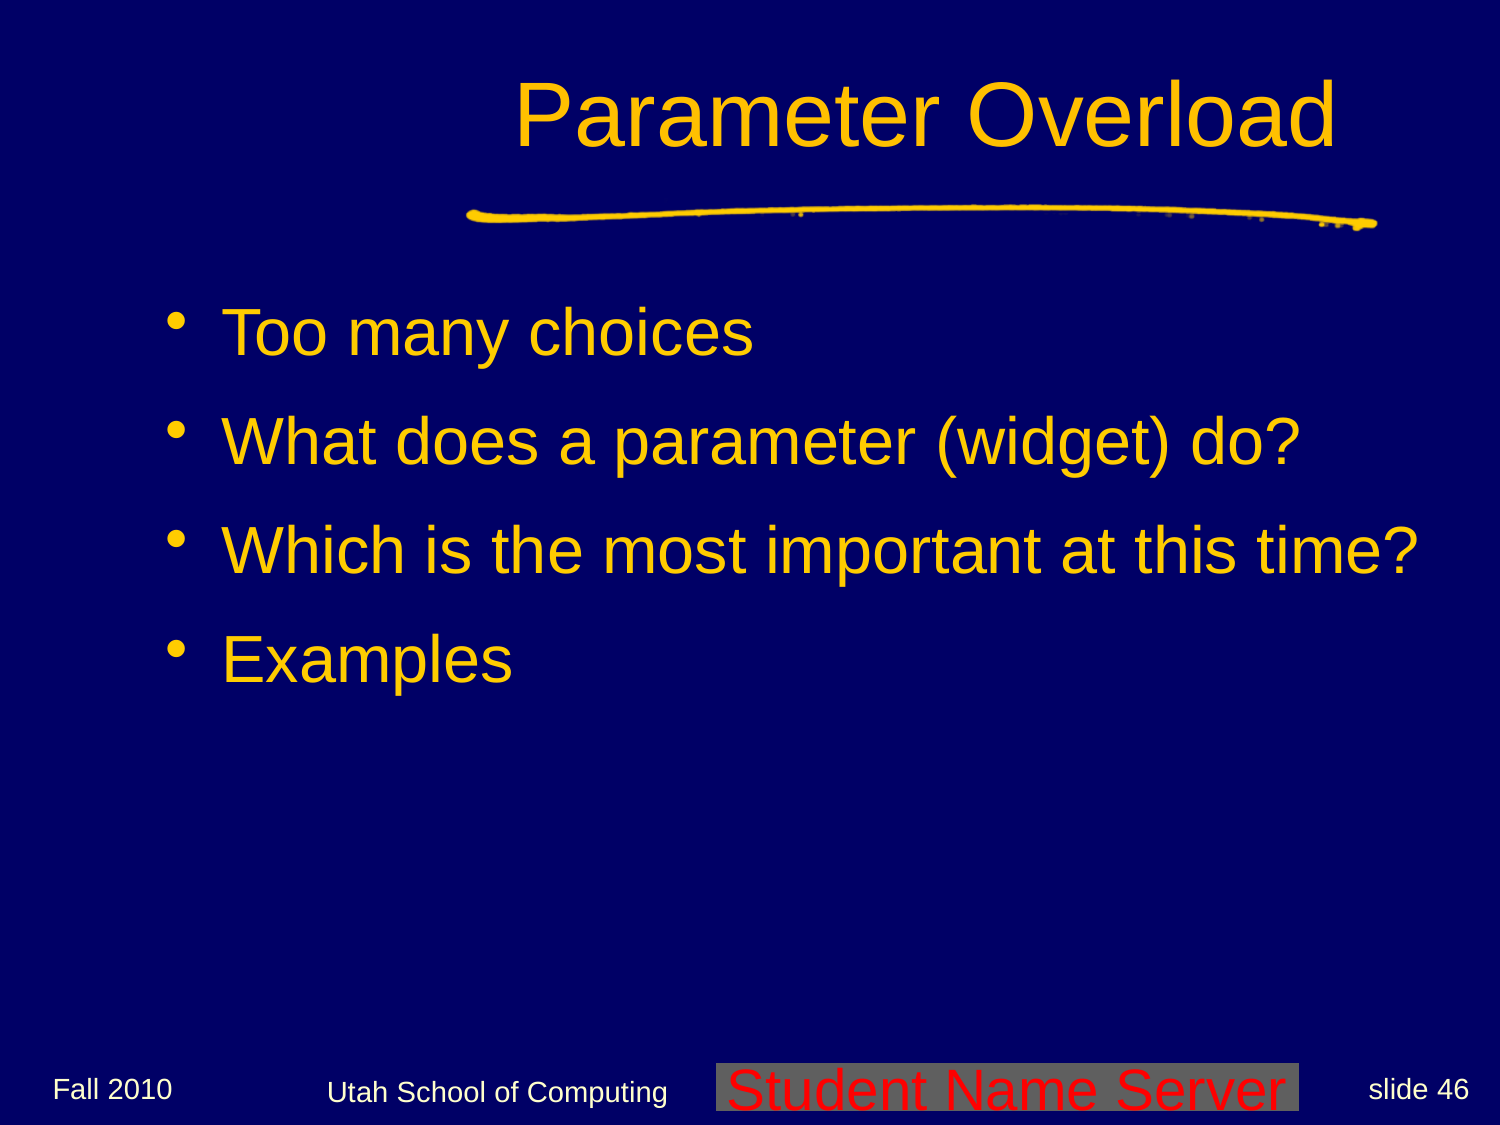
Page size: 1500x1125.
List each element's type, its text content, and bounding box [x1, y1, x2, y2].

list Too many choices What does a parameter (widget) do? Which is the most important at this time? Examples [149, 264, 1463, 1043]
picture [462, 198, 1400, 237]
slide_number Fall 2010 [37, 1062, 326, 1113]
title Parameter Overload [0, 15, 1355, 204]
